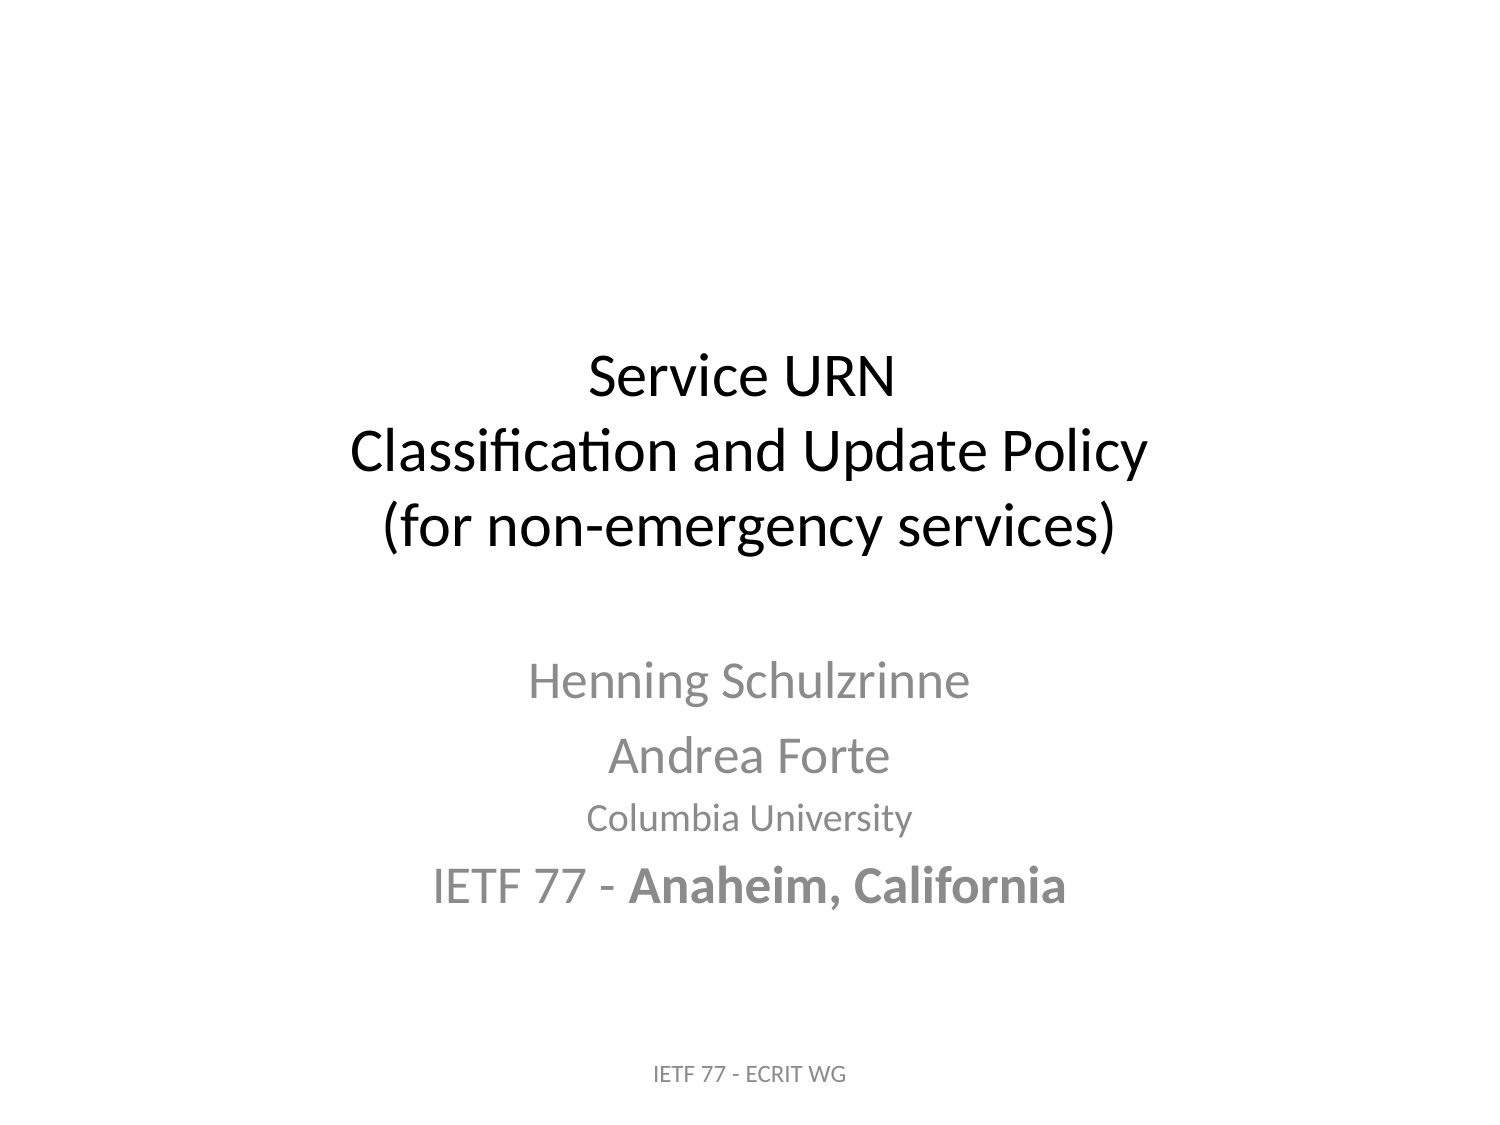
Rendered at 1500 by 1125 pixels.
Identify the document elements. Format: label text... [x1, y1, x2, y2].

title Service URN Classification and Update Policy (for non-emergency services) [112, 325, 1388, 567]
footer IETF 77 - ECRIT WG [512, 1042, 988, 1103]
subtitle Henning Schulzrinne Andrea Forte Columbia University IETF 77 - Anaheim, California [225, 637, 1275, 925]
